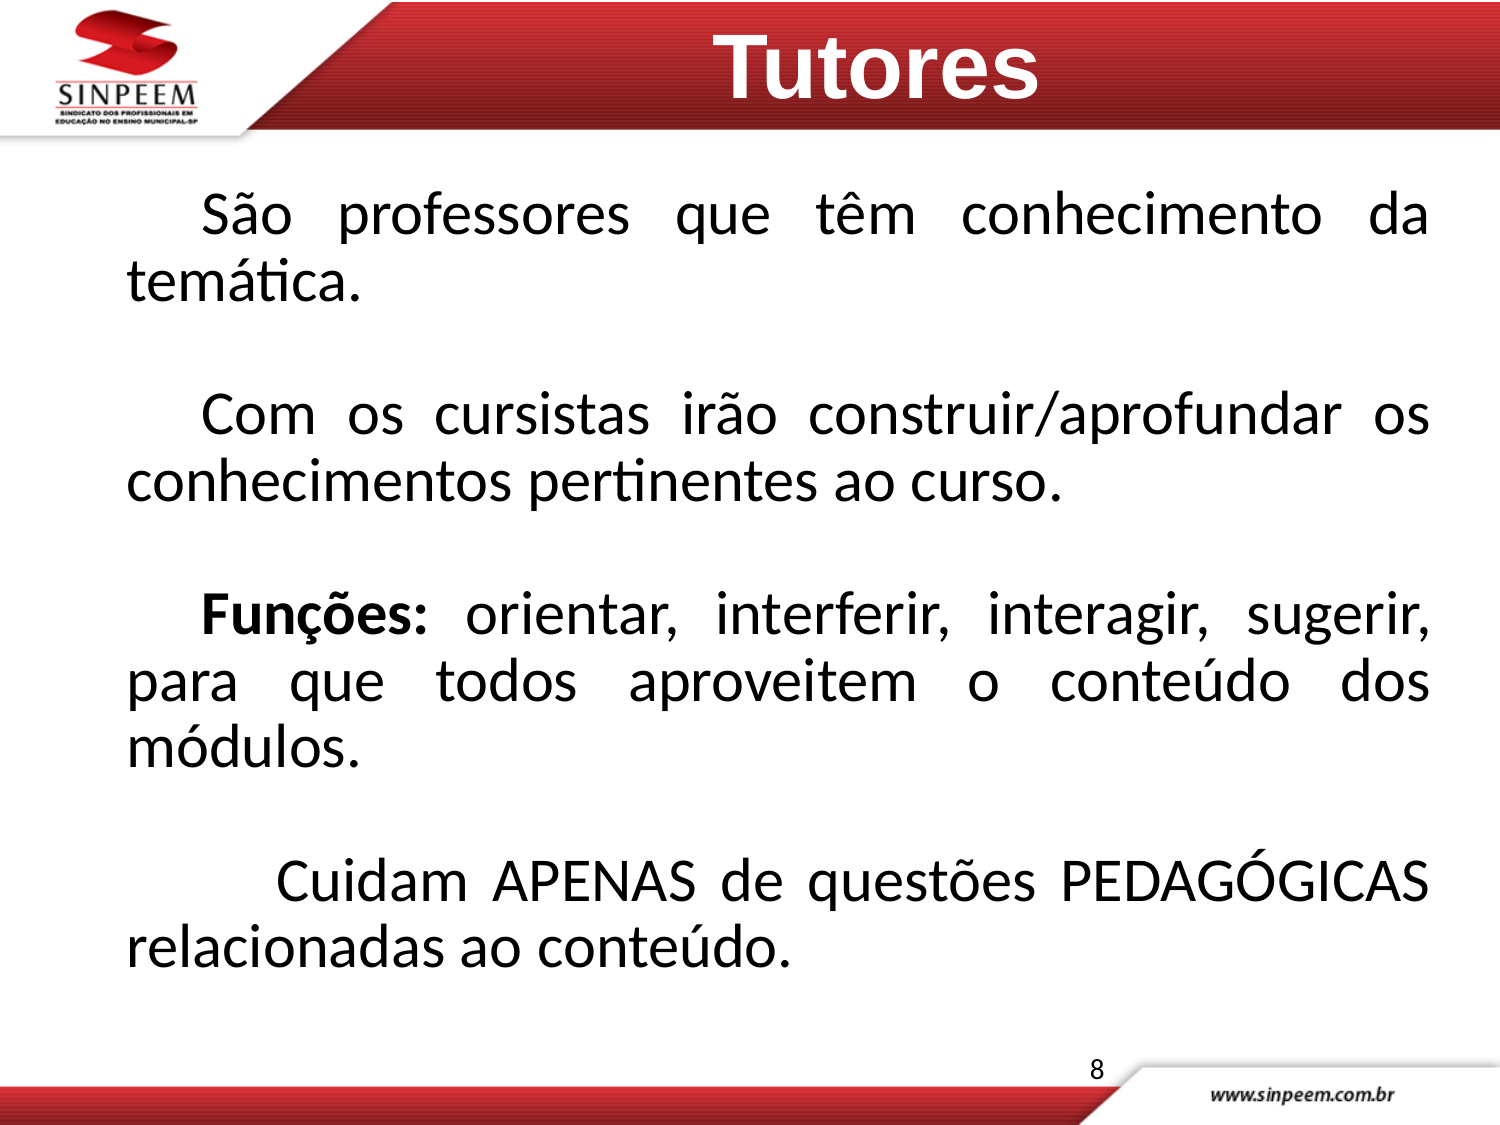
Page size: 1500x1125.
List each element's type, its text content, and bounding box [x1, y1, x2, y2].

slide_number 8 [1074, 1042, 1425, 1103]
title Tutores [253, 0, 1500, 126]
subtitle São professores que têm conhecimento da temática. Com os cursistas irão construir/aprofundar os conhecimentos pertinentes ao curso. Funções: orientar, interferir, interagir, sugerir, para que todos aproveitem o conteúdo dos módulos. Cuidam APENAS de questões PEDAGÓGICAS relacionadas ao conteúdo. [53, 172, 1447, 1047]
picture [0, 1053, 1500, 1125]
picture [0, 2, 1500, 149]
